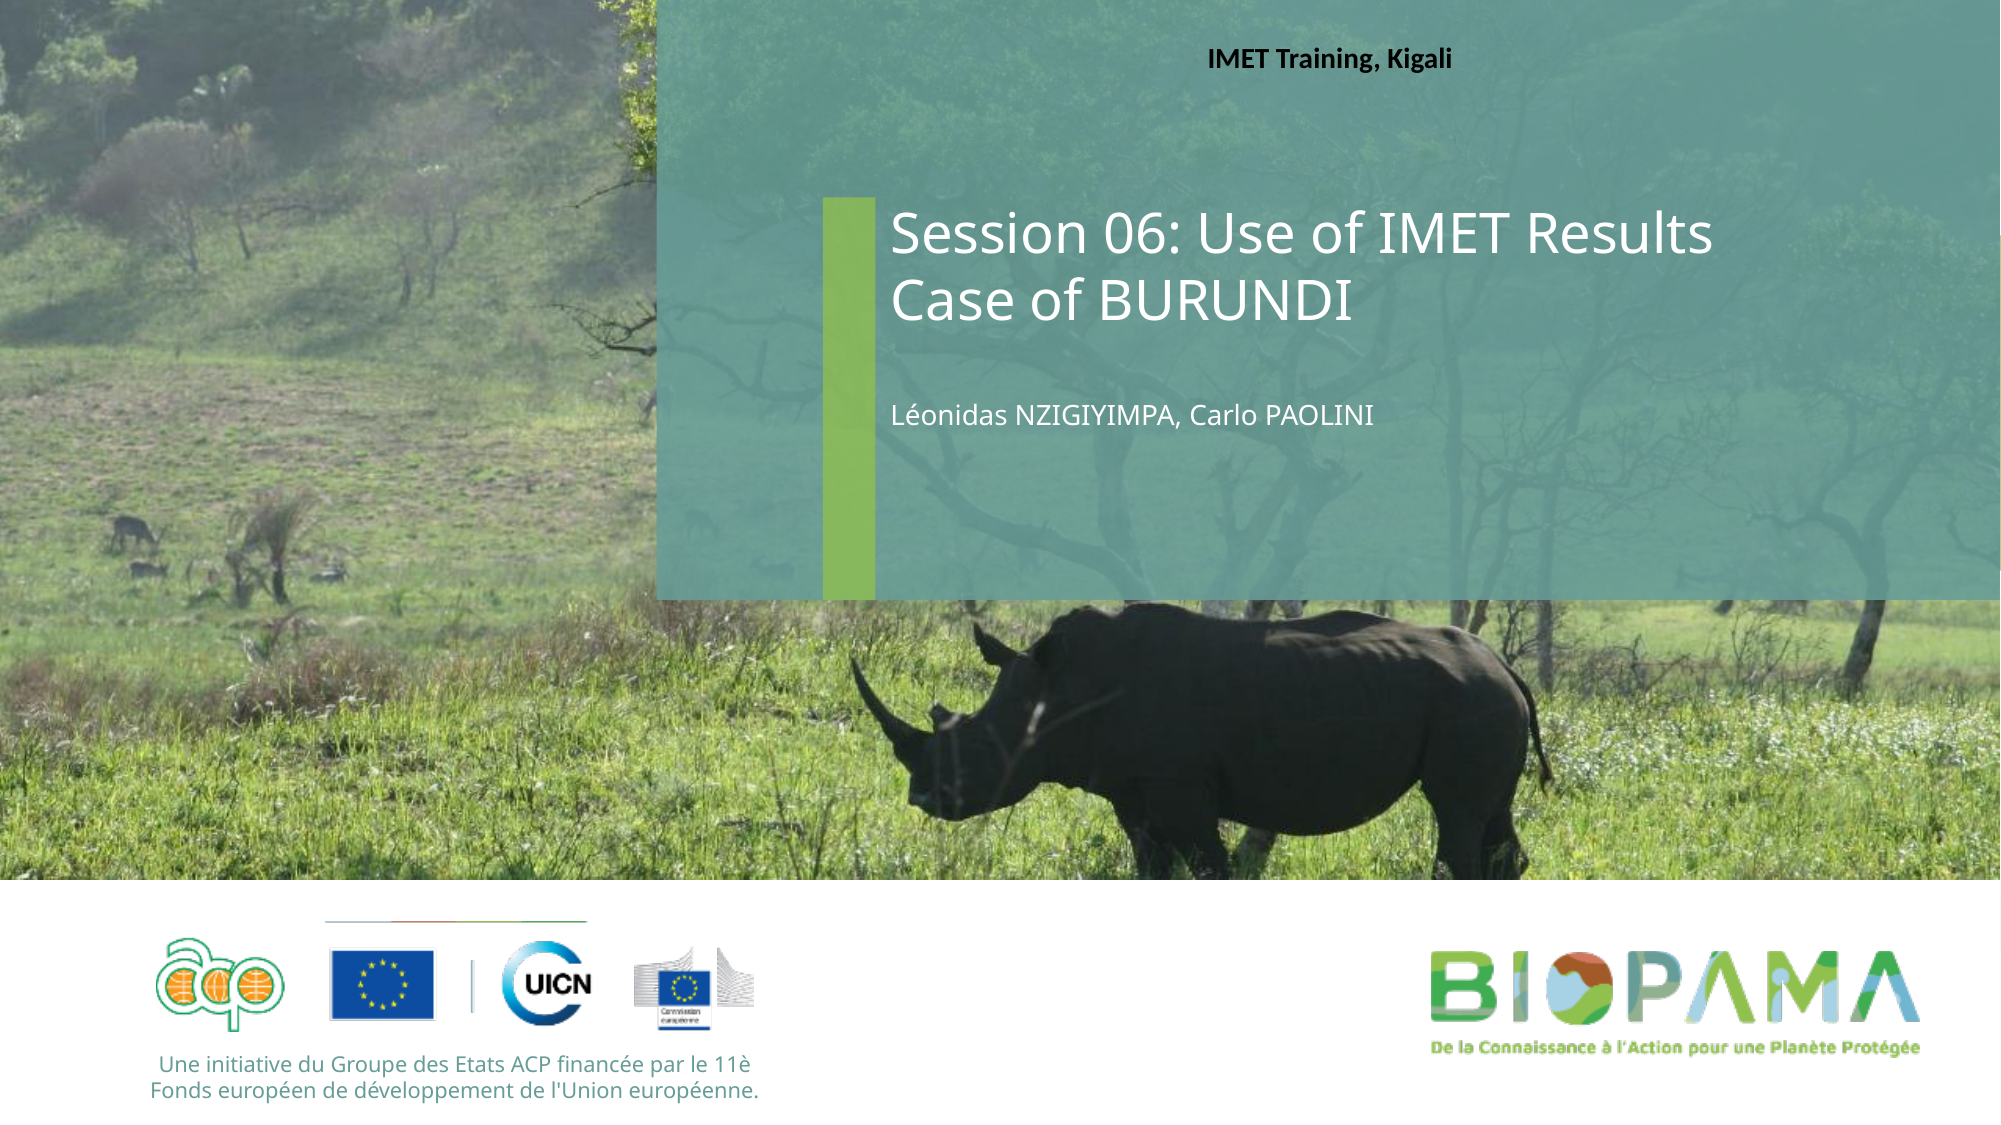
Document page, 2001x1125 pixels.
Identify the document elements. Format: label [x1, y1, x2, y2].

picture [1431, 951, 1920, 1058]
picture [0, 0, 2001, 880]
picture [156, 921, 754, 1032]
